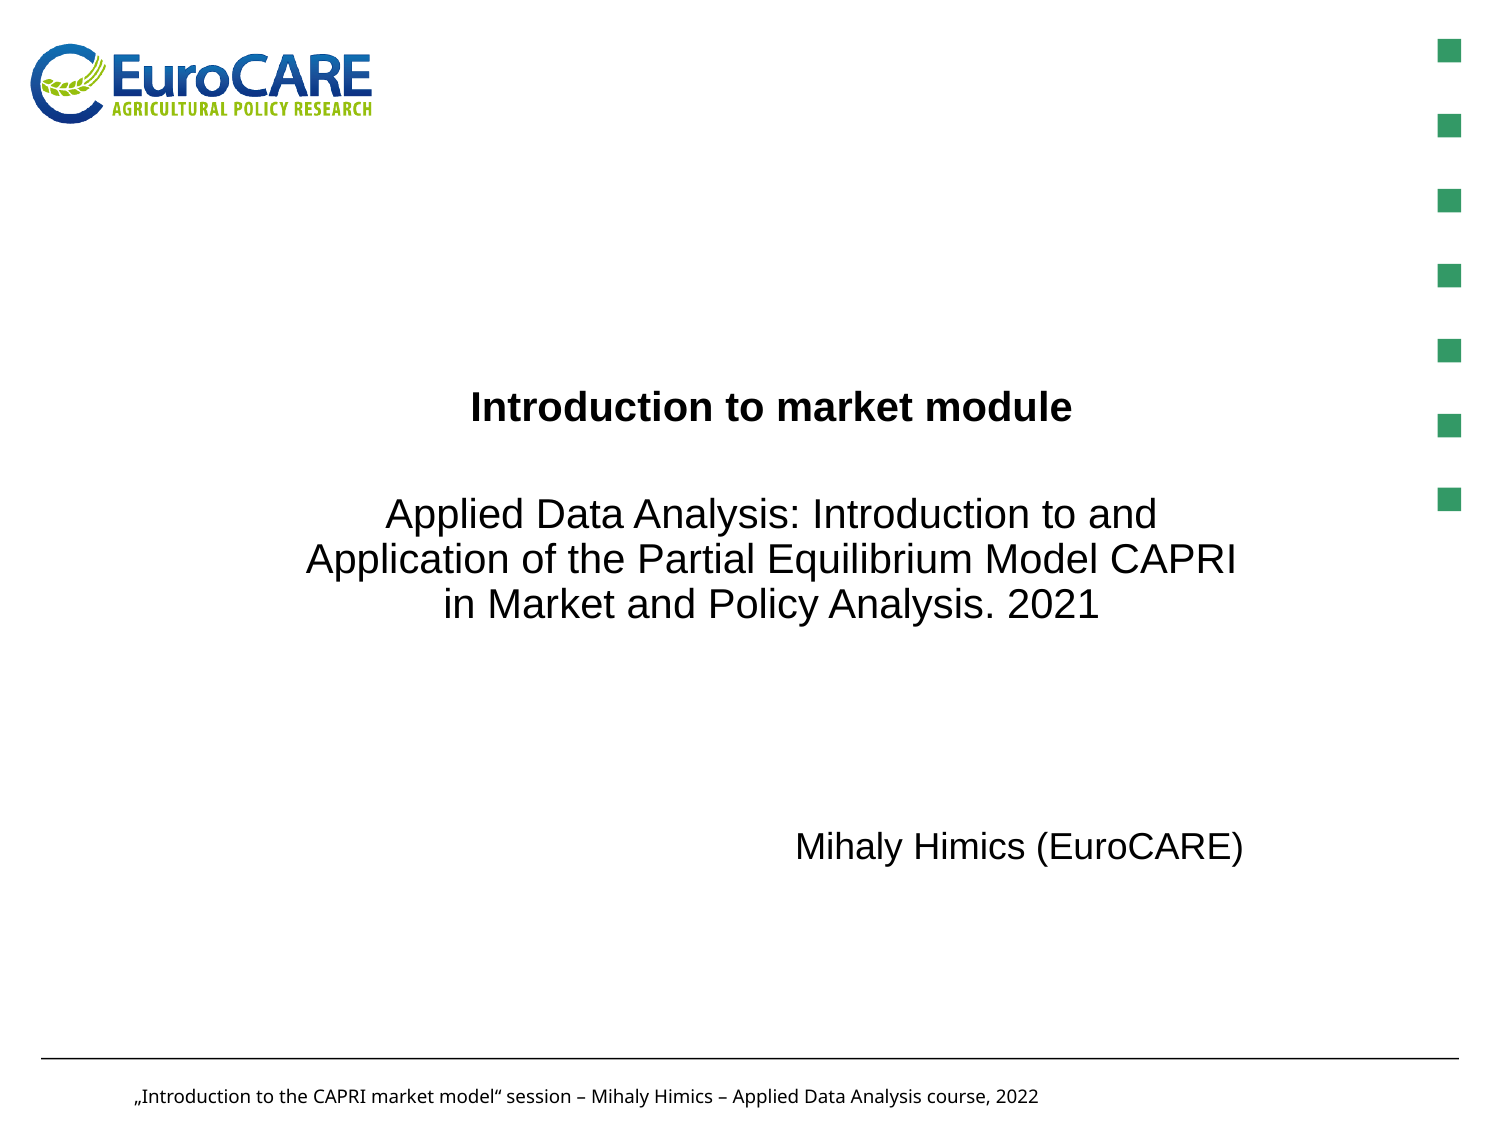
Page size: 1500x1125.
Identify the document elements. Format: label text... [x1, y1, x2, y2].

picture [30, 43, 372, 124]
subtitle Introduction to market module Applied Data Analysis: Introduction to and Application of the Partial Equilibrium Model CAPRI in Market and Policy Analysis. 2021 Mihaly Himics (EuroCARE) [209, 246, 1260, 945]
footer „Introduction to the CAPRI market model“ session – Mihaly Himics – Applied Data Analysis course, 2022 [24, 1071, 1153, 1108]
